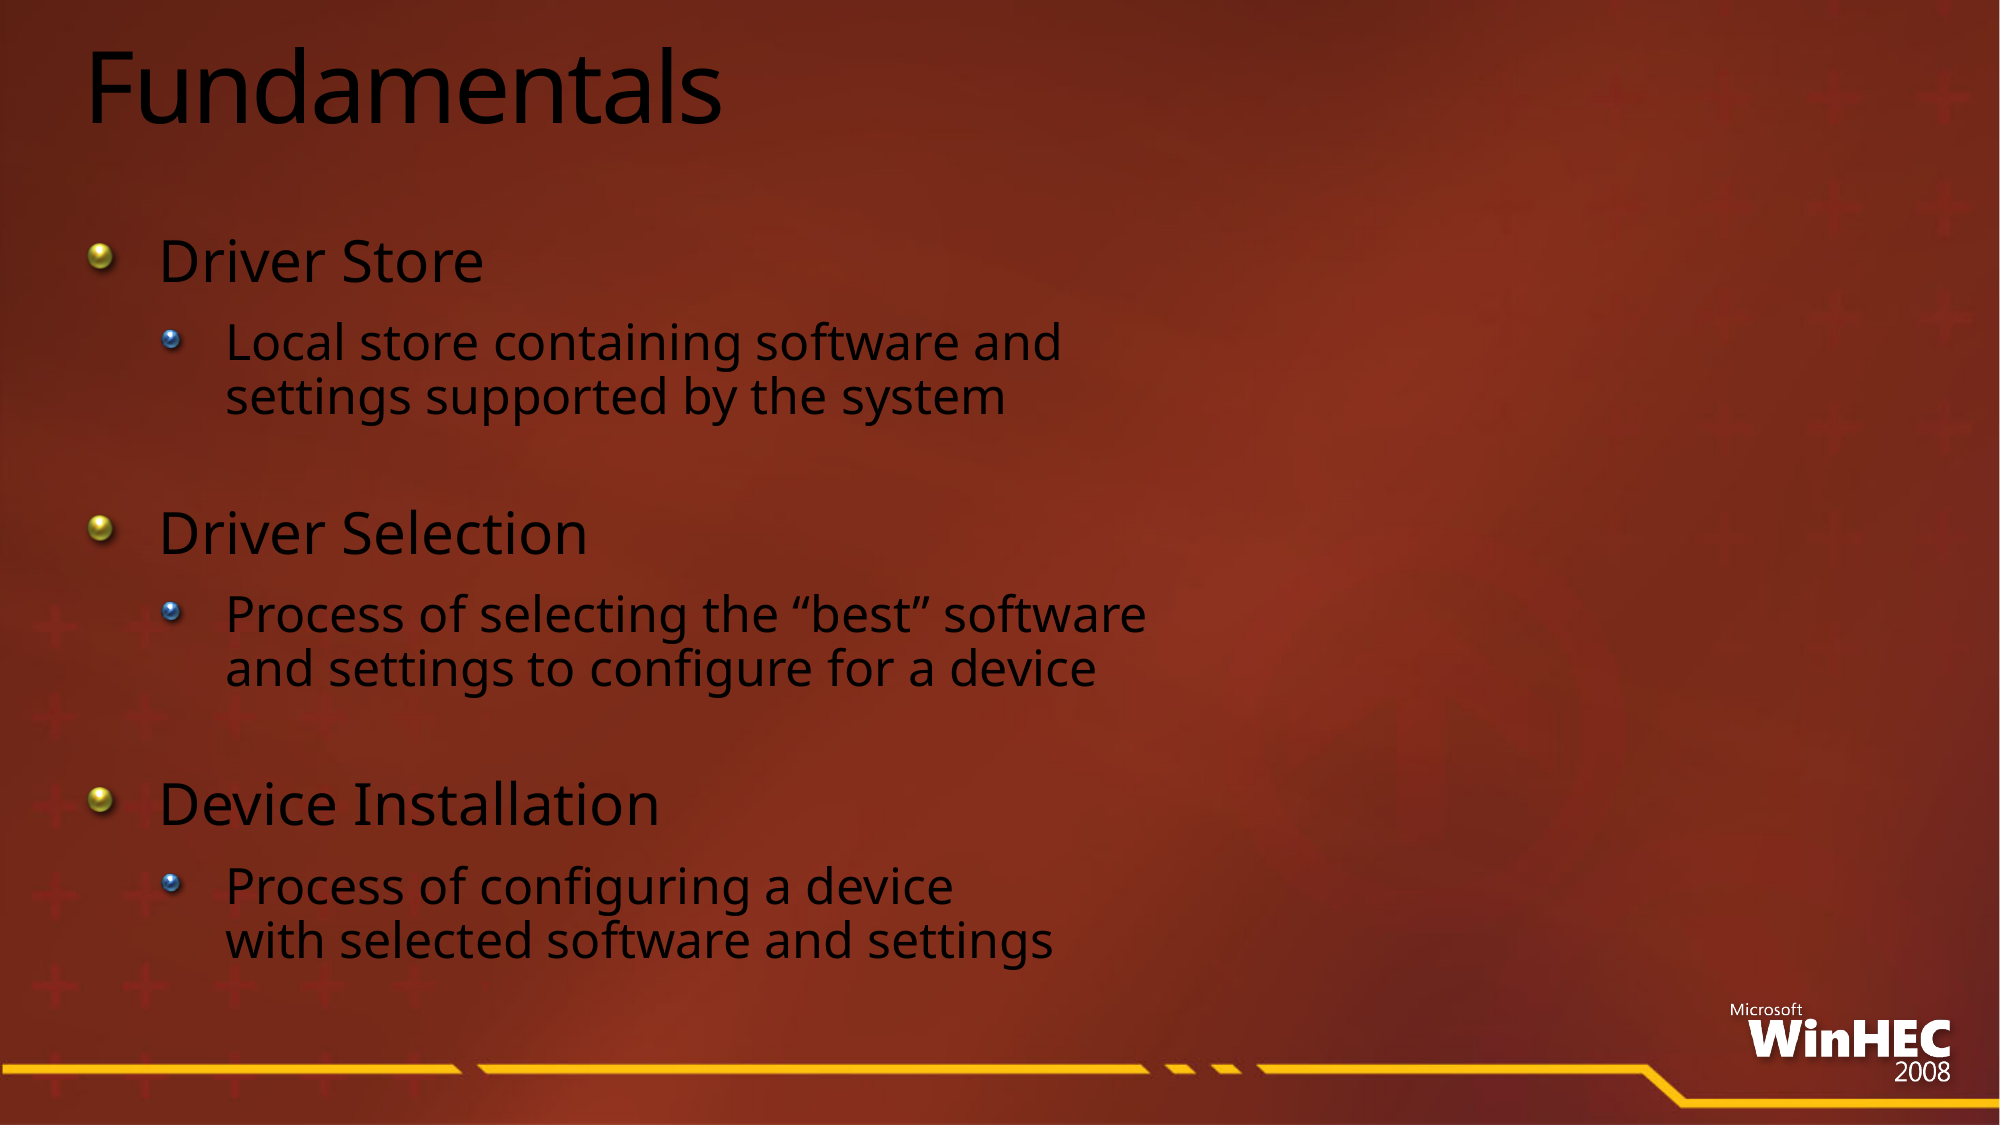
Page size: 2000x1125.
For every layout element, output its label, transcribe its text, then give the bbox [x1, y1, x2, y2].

title Fundamentals [83, 37, 1917, 147]
list Driver Store Local store containing software and settings supported by the system Driver Selection Process of selecting the “best” software and settings to configure for a device Device Installation Process of configuring a device with selected software and settings [83, 231, 1917, 980]
picture [0, 0, 2000, 1125]
